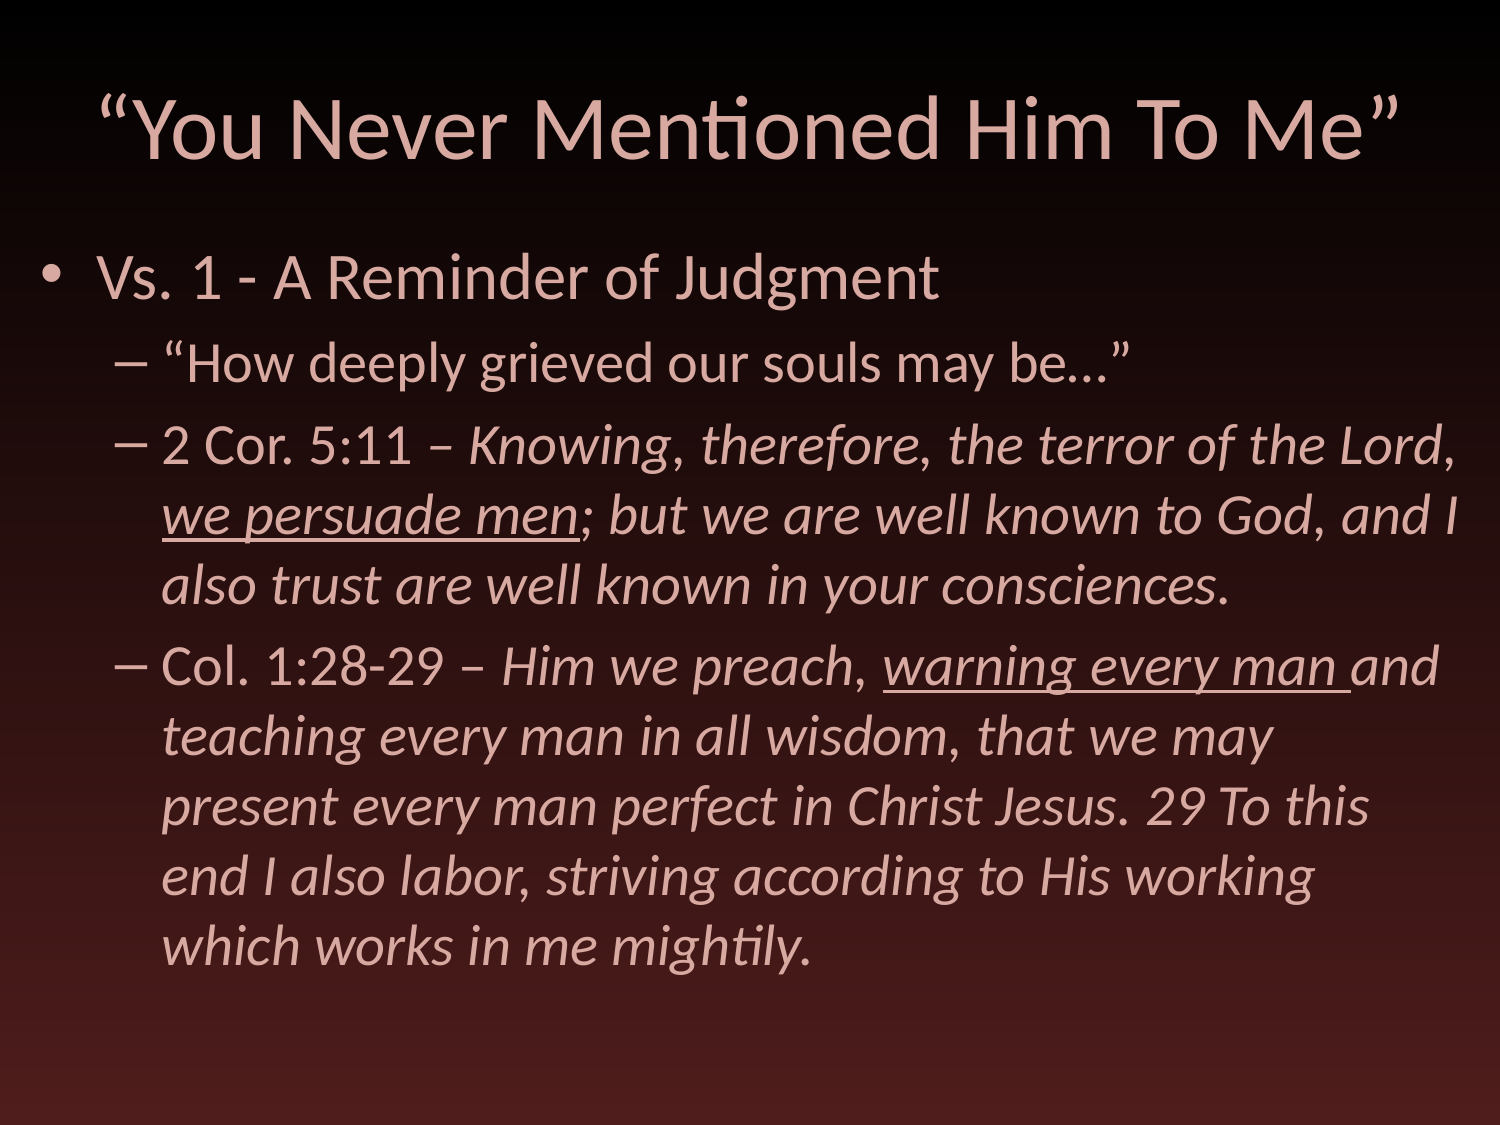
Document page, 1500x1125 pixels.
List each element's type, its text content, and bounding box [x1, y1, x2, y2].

list Vs. 1 - A Reminder of Judgment “How deeply grieved our souls may be…” 2 Cor. 5:11 – Knowing, therefore, the terror of the Lord, we persuade men; but we are well known to God, and I also trust are well known in your consciences. Col. 1:28-29 – Him we preach, warning every man and teaching every man in all wisdom, that we may present every man perfect in Christ Jesus. 29 To this end I also labor, striving according to His working which works in me mightily. [24, 224, 1475, 1088]
title “You Never Mentioned Him To Me” [75, 45, 1425, 200]
